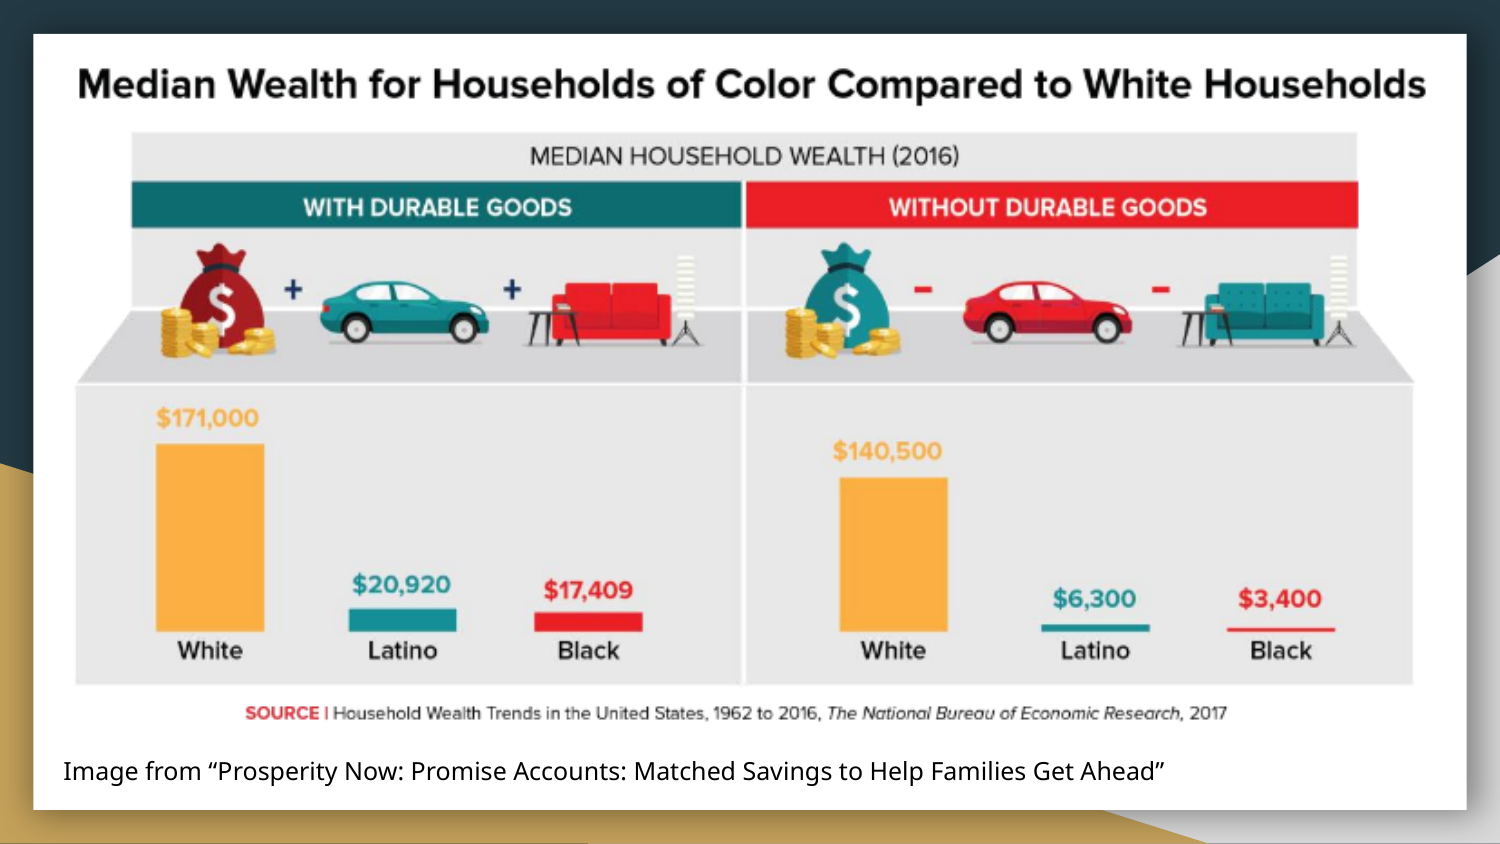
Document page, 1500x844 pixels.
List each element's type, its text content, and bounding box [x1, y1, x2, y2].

text_box Image from “Prosperity Now: Promise Accounts: Matched Savings to Help Families Get Ahead” [52, 750, 1332, 792]
picture [60, 54, 1435, 733]
